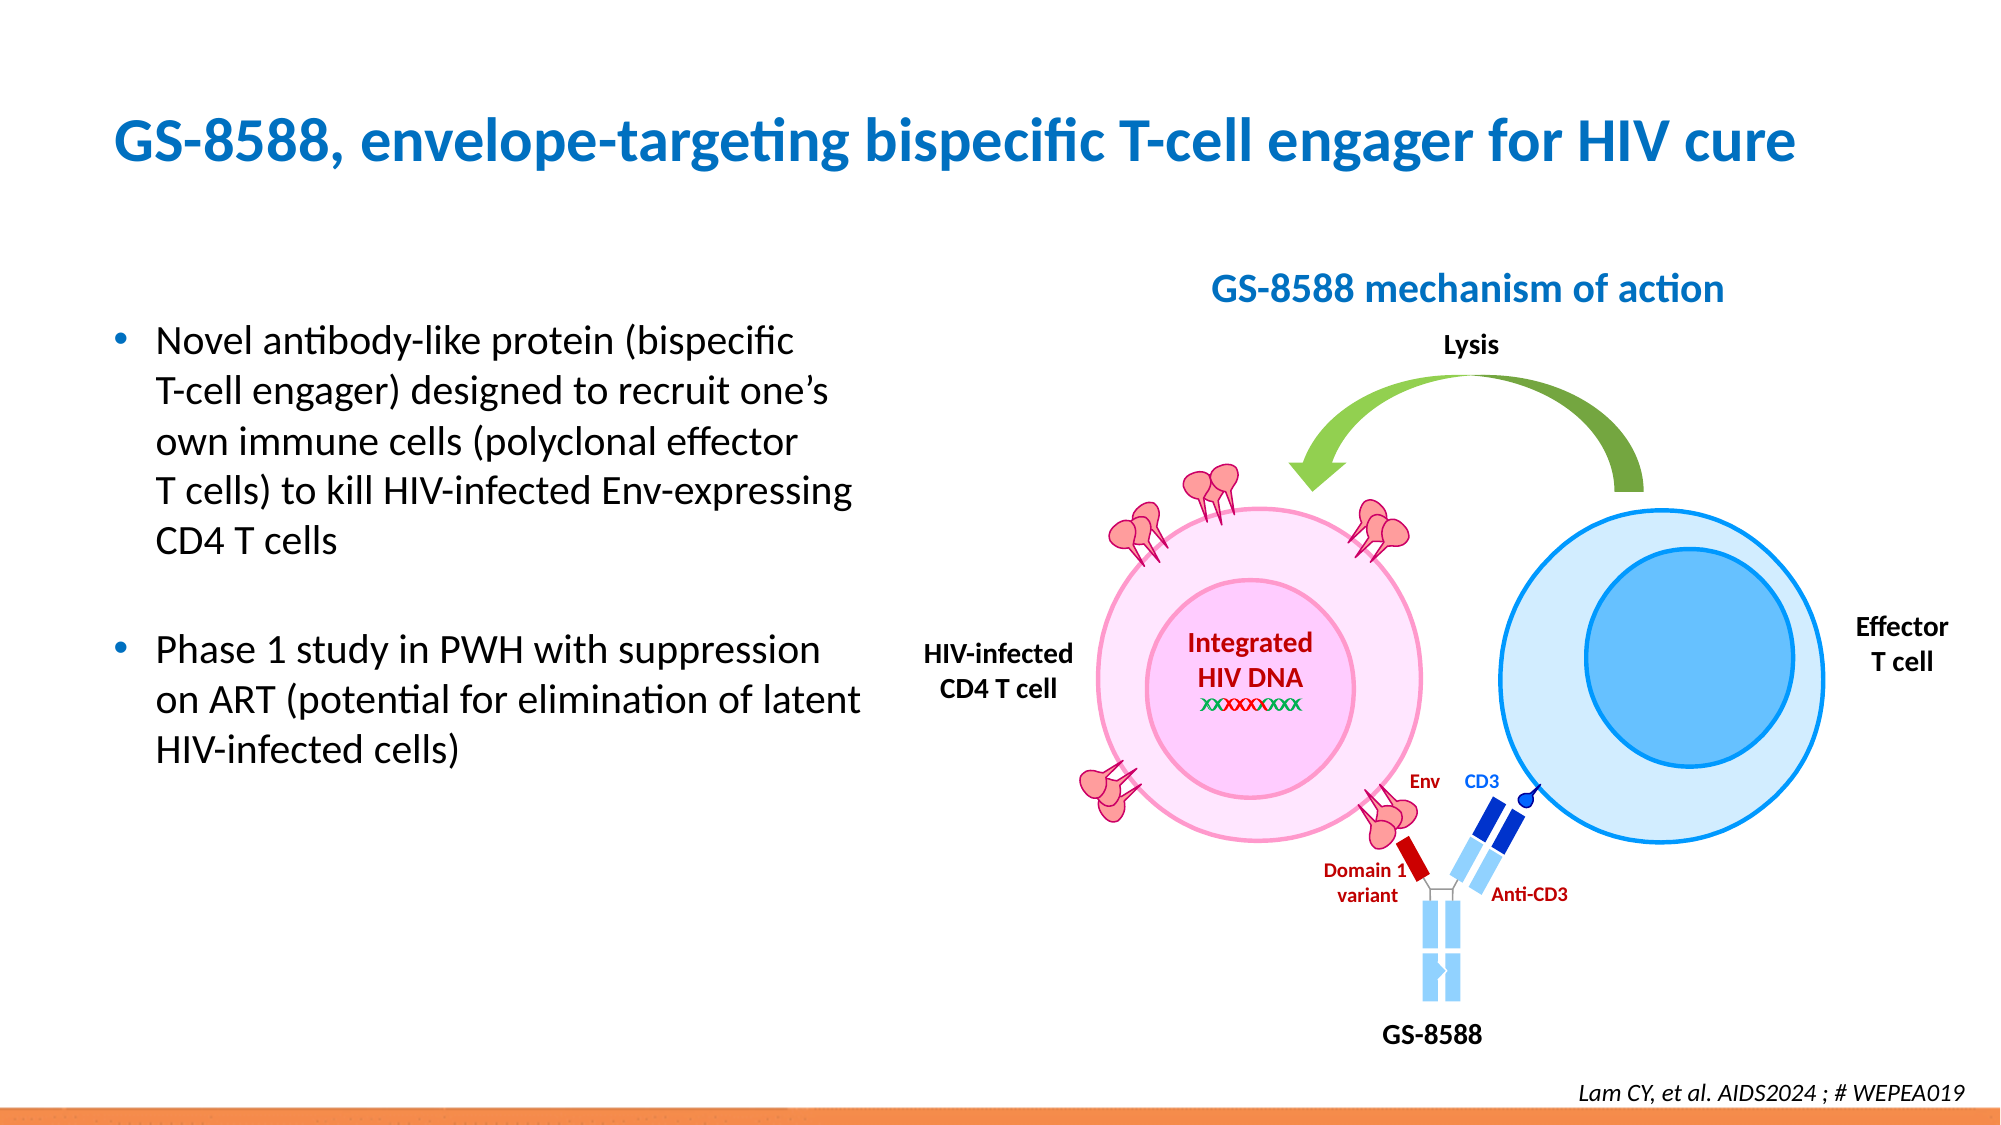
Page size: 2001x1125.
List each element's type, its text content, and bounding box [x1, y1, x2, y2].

picture [0, 0, 2001, 1125]
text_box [907, 318, 1966, 1054]
text_box GS-8588 mechanism of action [1196, 253, 1741, 316]
text_box Novel antibody-like protein (bispecific T-cell engager) designed to recruit one’s own immune cells (polyclonal effector T cells) to kill HIV-infected Env-expressing CD4 T cells Phase 1 study in PWH with suppression on ART (potential for elimination of latent HIV-infected cells) [98, 305, 891, 918]
text_box Lam CY, et al. AIDS2024 ; # WEPEA019 [1566, 1076, 1978, 1107]
title GS-8588, envelope-targeting bispecific T-cell engager for HIV cure [99, 42, 1925, 230]
